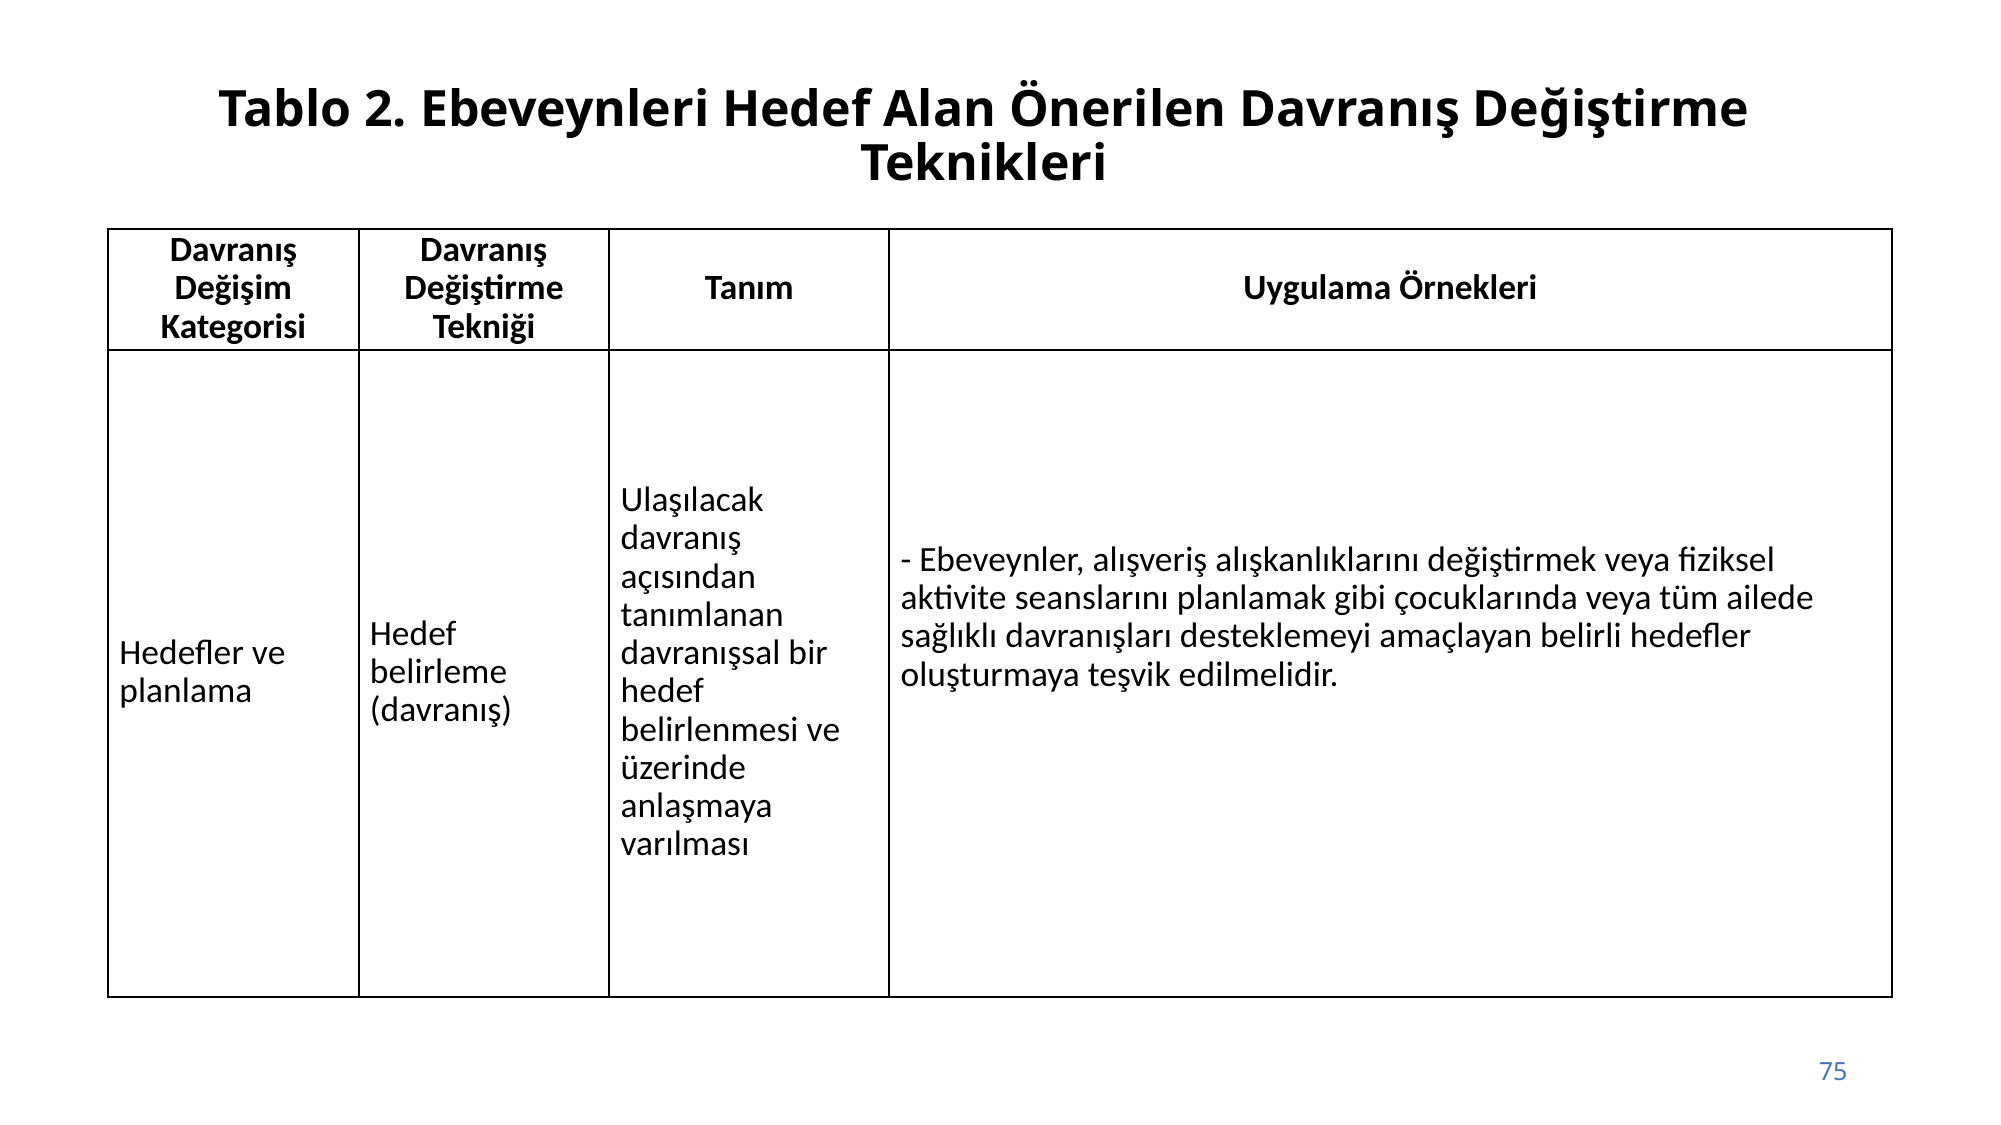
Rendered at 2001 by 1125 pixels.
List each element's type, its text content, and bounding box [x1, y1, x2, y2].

table_cell Hedefler ve planlama [109, 351, 358, 996]
table_cell Hedef belirleme (davranış) [360, 351, 608, 996]
table_header Davranış Değiştirme Tekniği [360, 230, 608, 349]
table_header Uygulama Örnekleri [890, 230, 1891, 349]
table_header Davranış Değişim Kategorisi [109, 230, 358, 349]
title Tablo 2. Ebeveynleri Hedef Alan Önerilen Davranış Değiştirme Teknikleri [92, 72, 1876, 203]
table_cell Ulaşılacak davranış açısından tanımlanan davranışsal bir hedef belirlenmesi ve üzerinde anlaşmaya varılması [610, 351, 888, 996]
table_cell - Ebeveynler, alışveriş alışkanlıklarını değiştirmek veya fiziksel aktivite seanslarını planlamak gibi çocuklarında veya tüm ailede sağlıklı davranışları desteklemeyi amaçlayan belirli hedefler oluşturmaya teşvik edilmelidir. [890, 351, 1891, 996]
table_header Tanım [610, 230, 888, 349]
slide_number 75 [1412, 1042, 1863, 1103]
